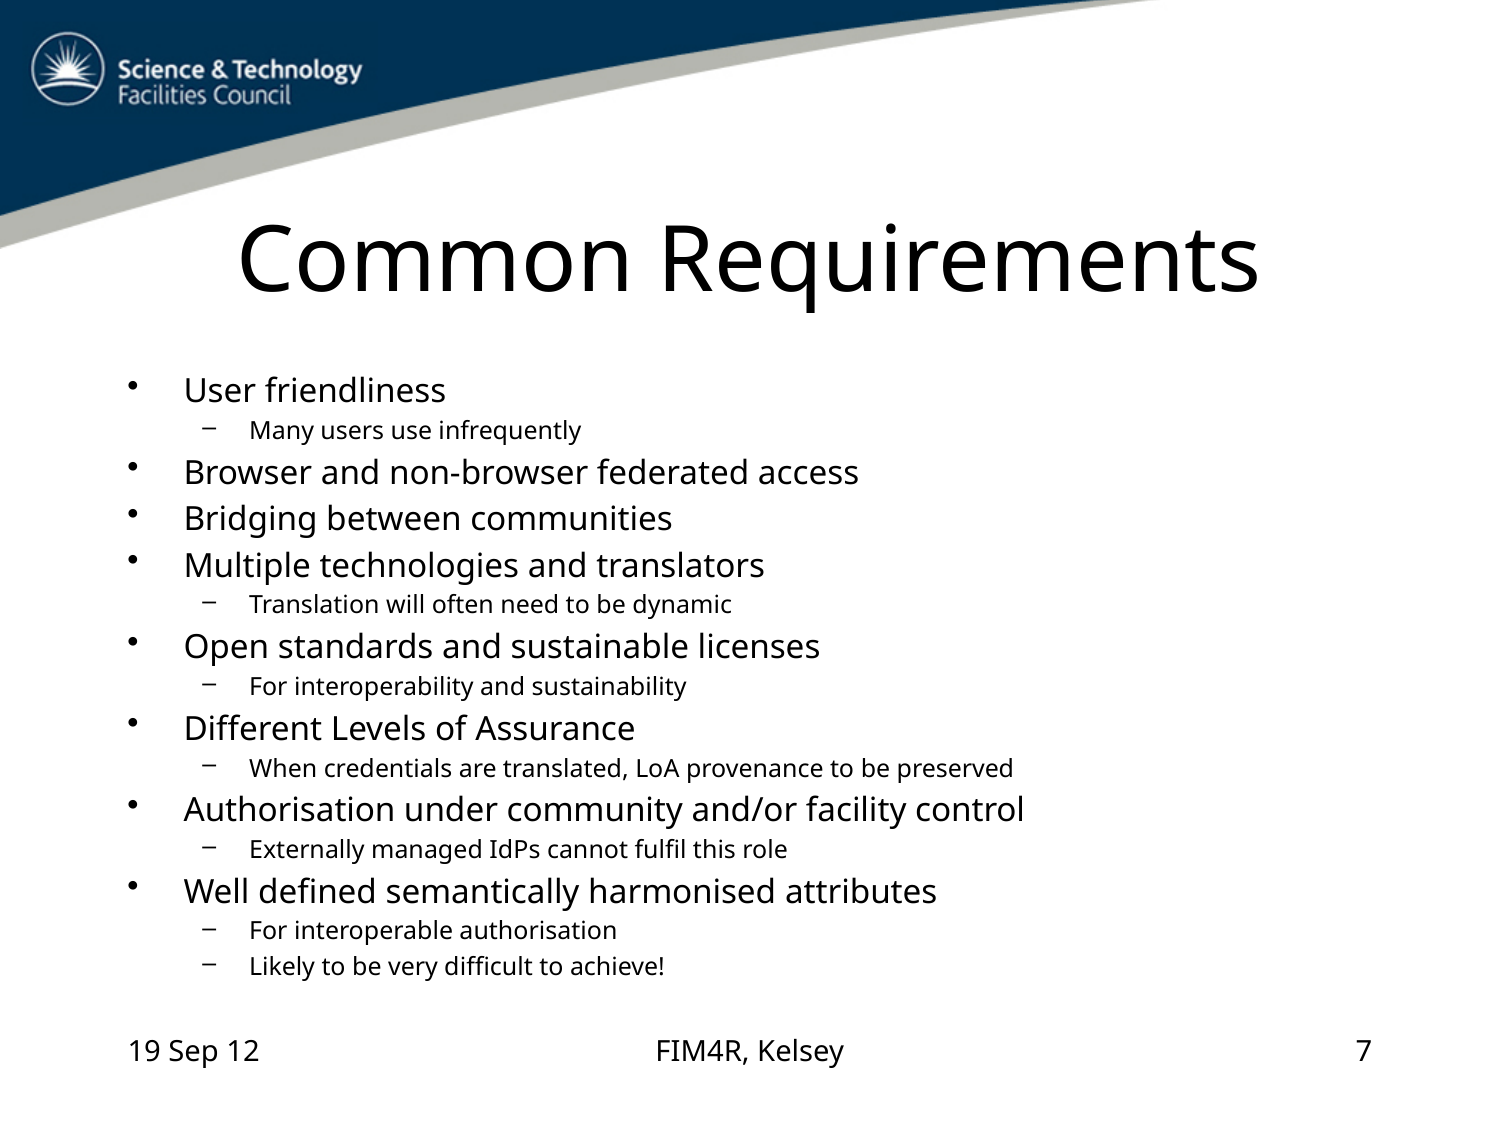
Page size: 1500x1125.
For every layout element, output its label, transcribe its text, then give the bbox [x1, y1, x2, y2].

picture [0, 0, 1175, 249]
footer FIM4R, Kelsey [512, 1024, 988, 1101]
title Common Requirements [111, 160, 1388, 349]
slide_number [112, 1024, 426, 1101]
list User friendliness Many users use infrequently Browser and non-browser federated access Bridging between communities Multiple technologies and translators Translation will often need to be dynamic Open standards and sustainable licenses For interoperability and sustainability Different Levels of Assurance When credentials are translated, LoA provenance to be preserved Authorisation under community and/or facility control Externally managed IdPs cannot fulfil this role Well defined semantically harmonised attributes For interoperable authorisation Likely to be very difficult to achieve! [111, 361, 1388, 988]
slide_number 7 [1074, 1024, 1388, 1101]
